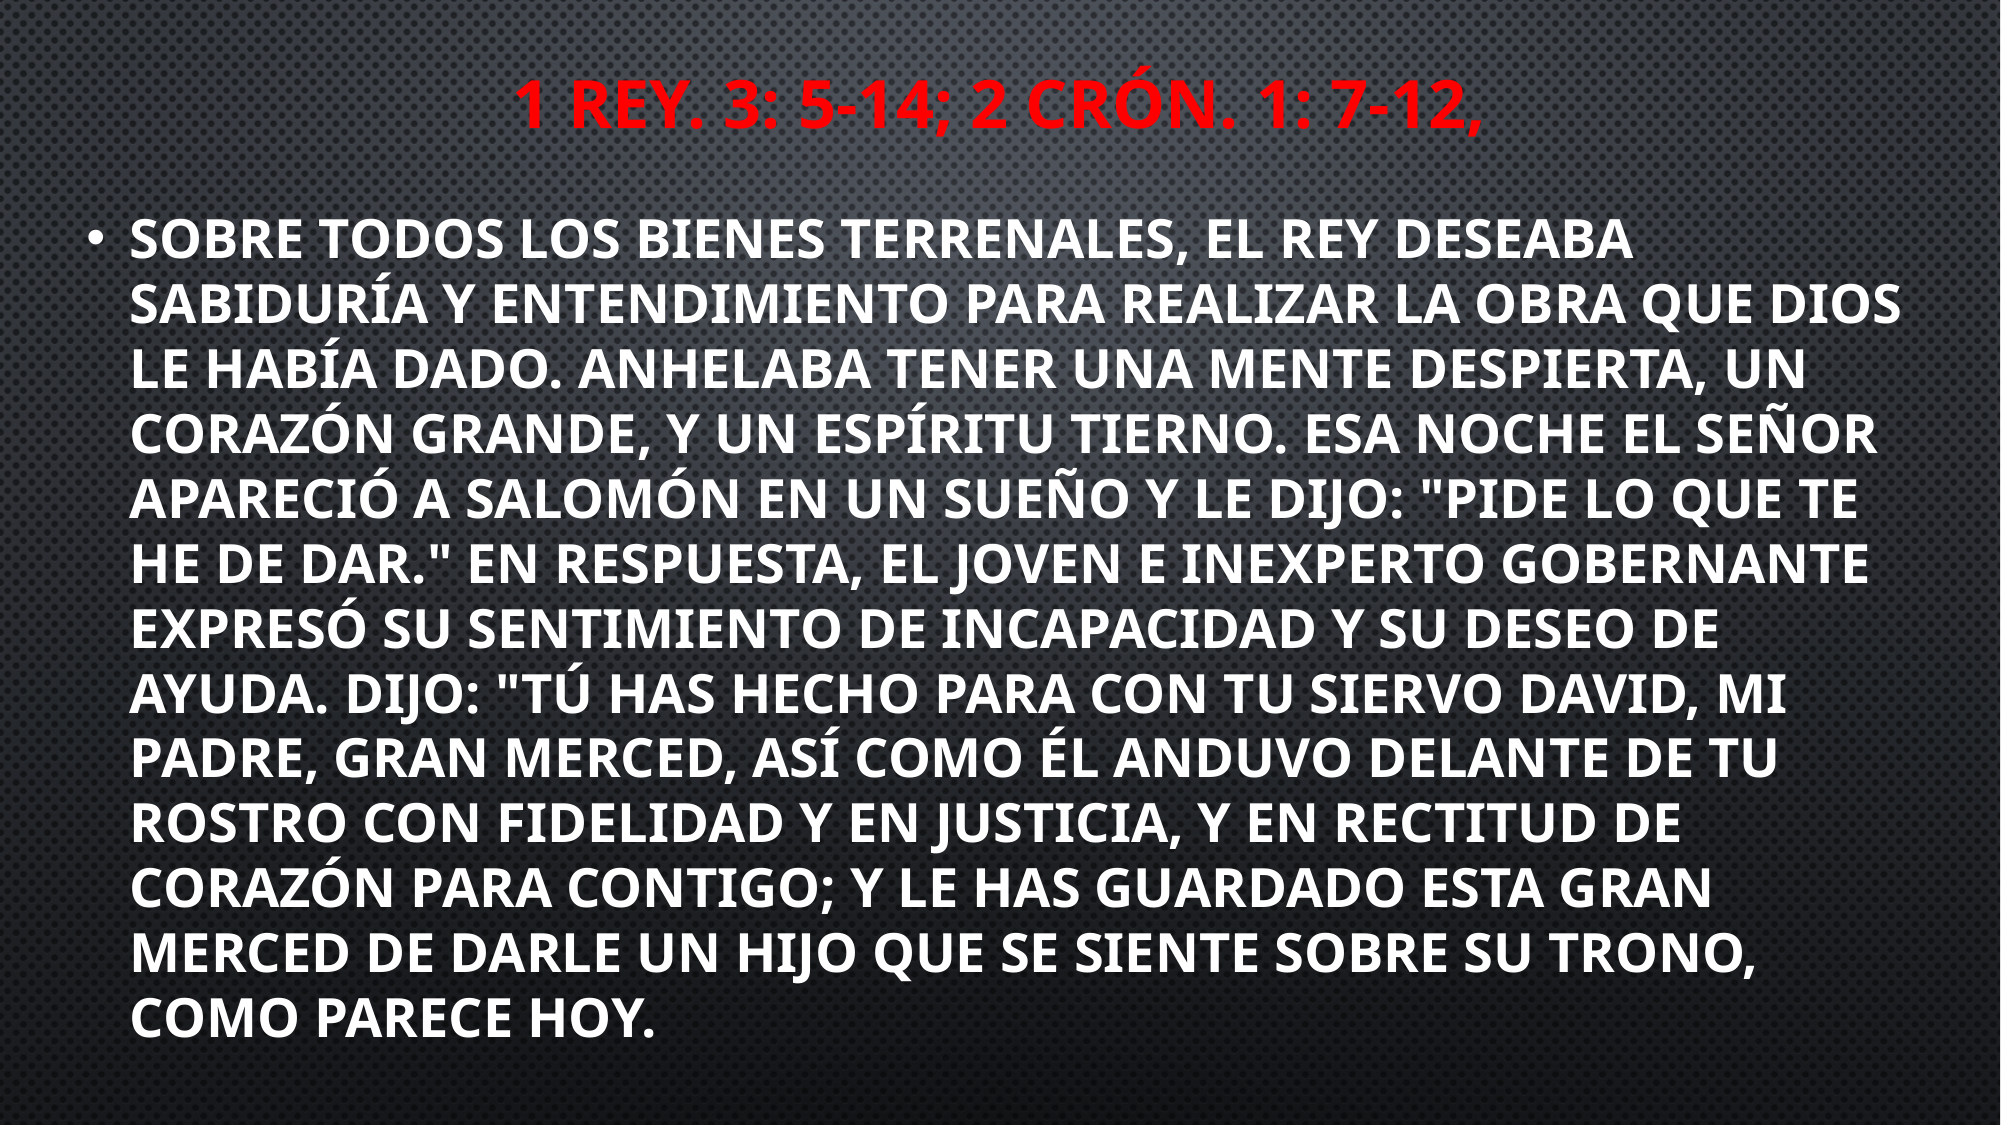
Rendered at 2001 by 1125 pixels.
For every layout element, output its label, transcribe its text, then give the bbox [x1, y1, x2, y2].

title 1 Rey. 3: 5-14; 2 Crón. 1: 7-12, [187, 36, 1813, 167]
list Sobre todos los bienes terrenales, el rey deseaba sabiduría y entendimiento para realizar la obra que Dios le había dado. Anhelaba tener una mente despierta, un corazón grande, y un espíritu tierno. Esa noche el Señor apareció a Salomón en un sueño y le dijo: "Pide lo que te he de dar." En respuesta, el joven e inexperto gobernante expresó su sentimiento de incapacidad y su deseo de ayuda. Dijo: "Tú has hecho para con tu siervo David, mi padre, gran merced, así como él anduvo delante de tu rostro con fidelidad y en justicia, y en rectitud de corazón para contigo; y le has guardado esta gran merced de darle un hijo que se siente sobre su trono, como parece hoy. [71, 193, 1932, 1060]
